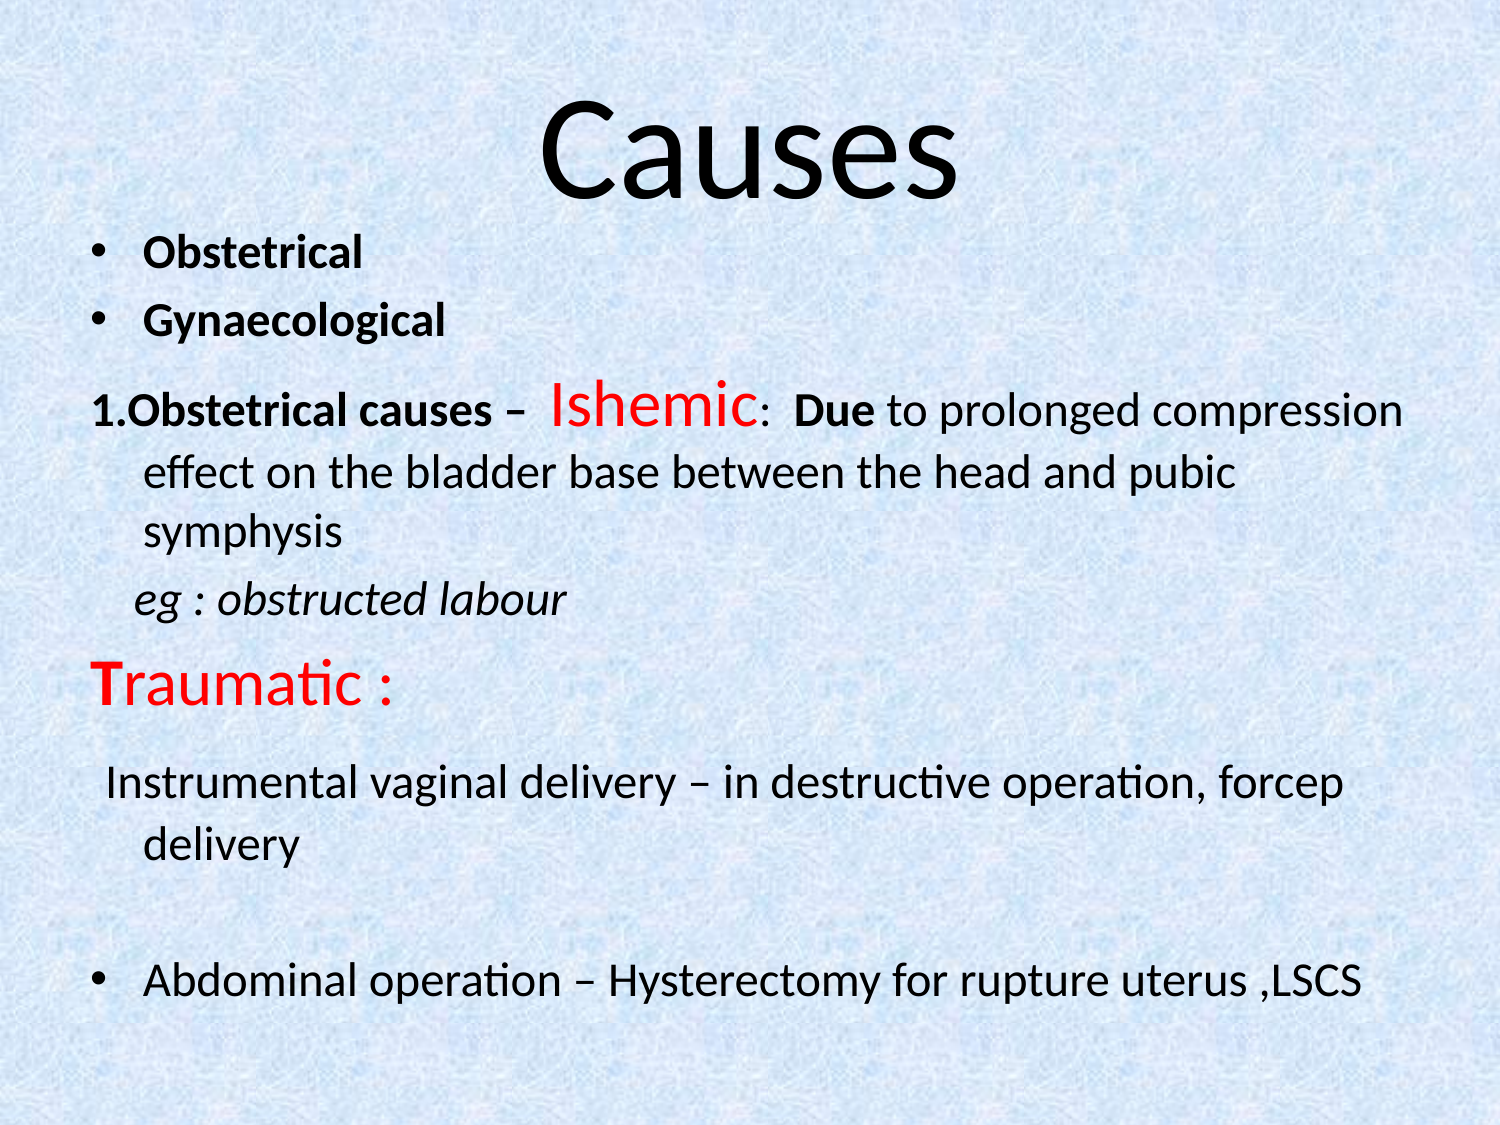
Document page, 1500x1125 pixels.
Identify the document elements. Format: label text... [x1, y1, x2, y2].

picture [0, 0, 1500, 1125]
title Causes [75, 45, 1425, 212]
list Obstetrical Gynaecological 1.Obstetrical causes – Ishemic: Due to prolonged compression effect on the bladder base between the head and pubic symphysis eg : obstructed labour Traumatic : Instrumental vaginal delivery – in destructive operation, forcep delivery Abdominal operation – Hysterectomy for rupture uterus ,LSCS [75, 212, 1425, 1100]
